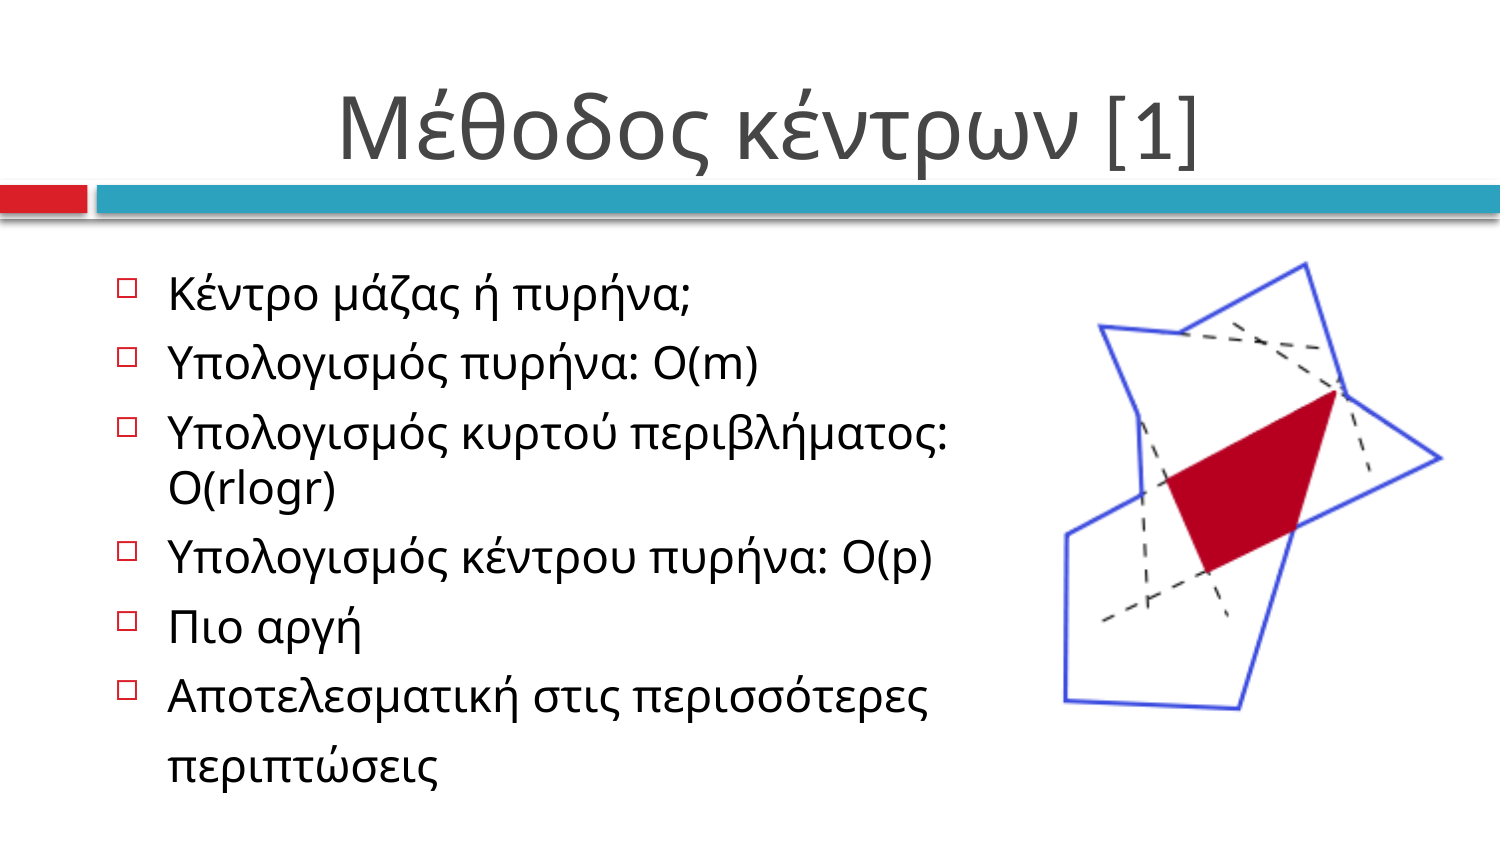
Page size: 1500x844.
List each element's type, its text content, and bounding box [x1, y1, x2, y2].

list Κέντρο μάζας ή πυρήνα; Υπολογισμός πυρήνα: Ο(m) Υπολογισμός κυρτού περιβλήματος: Ο(rlogr) Υπολογισμός κέντρου πυρήνα: O(p) Πιο αργή Αποτελεσματική στις περισσότερες περιπτώσεις [99, 257, 1032, 844]
picture [1054, 245, 1446, 719]
title Μέθοδος κέντρων [1] [99, 19, 1438, 185]
